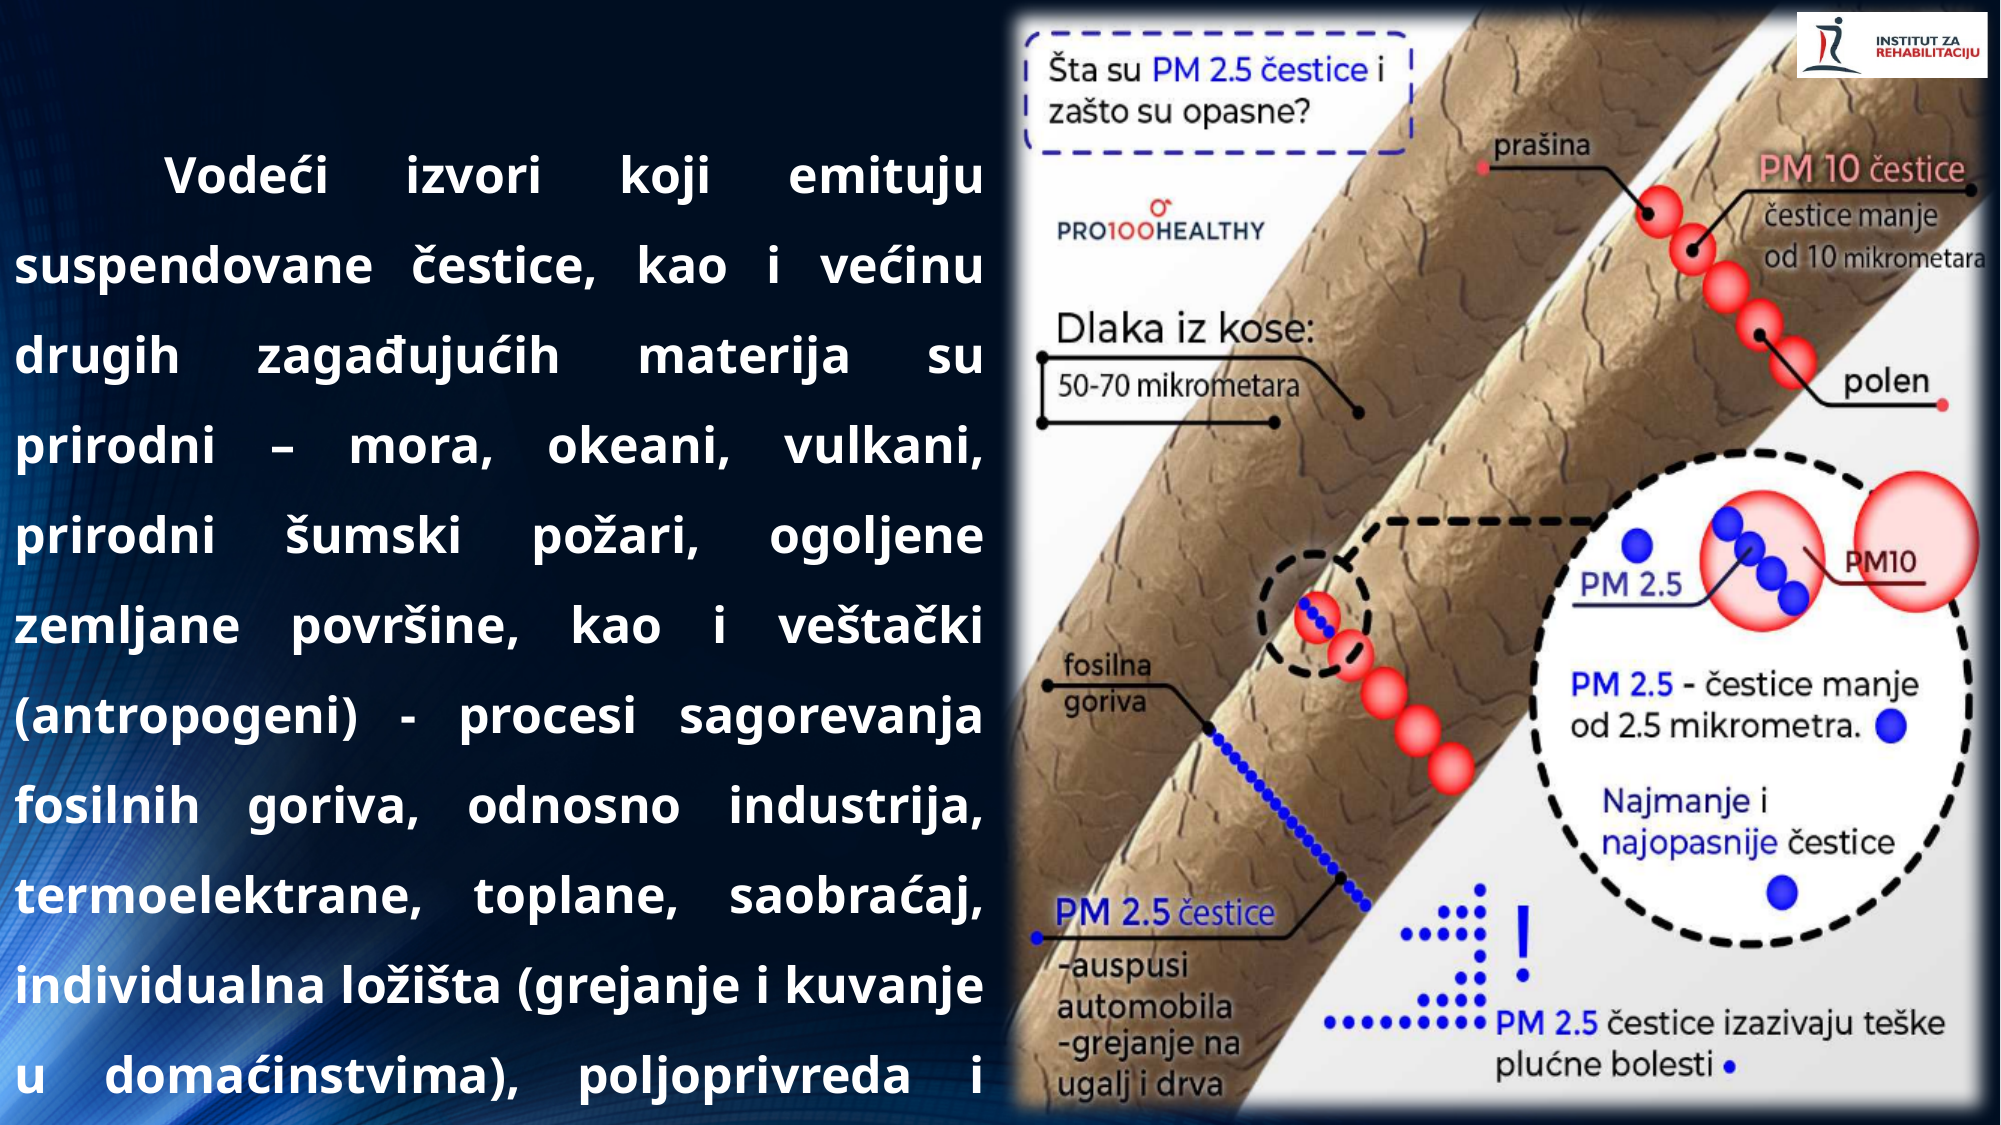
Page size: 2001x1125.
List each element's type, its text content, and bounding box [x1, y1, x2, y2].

picture [0, 0, 2001, 1125]
text_box Vodeći izvori koji emituju suspendovane čestice, kao i većinu drugih zagađujućih materija su prirodni – mora, okeani, vulkani, prirodni šumski požari, ogoljene zemljane površine, kao i veštački (antropogeni) - procesi sagorevanja fosilnih goriva, odnosno industrija, termoelektrane, toplane, saobraćaj, individualna ložišta (grejanje i kuvanje u domaćinstvima), poljoprivreda i deponije. [0, 106, 999, 1125]
